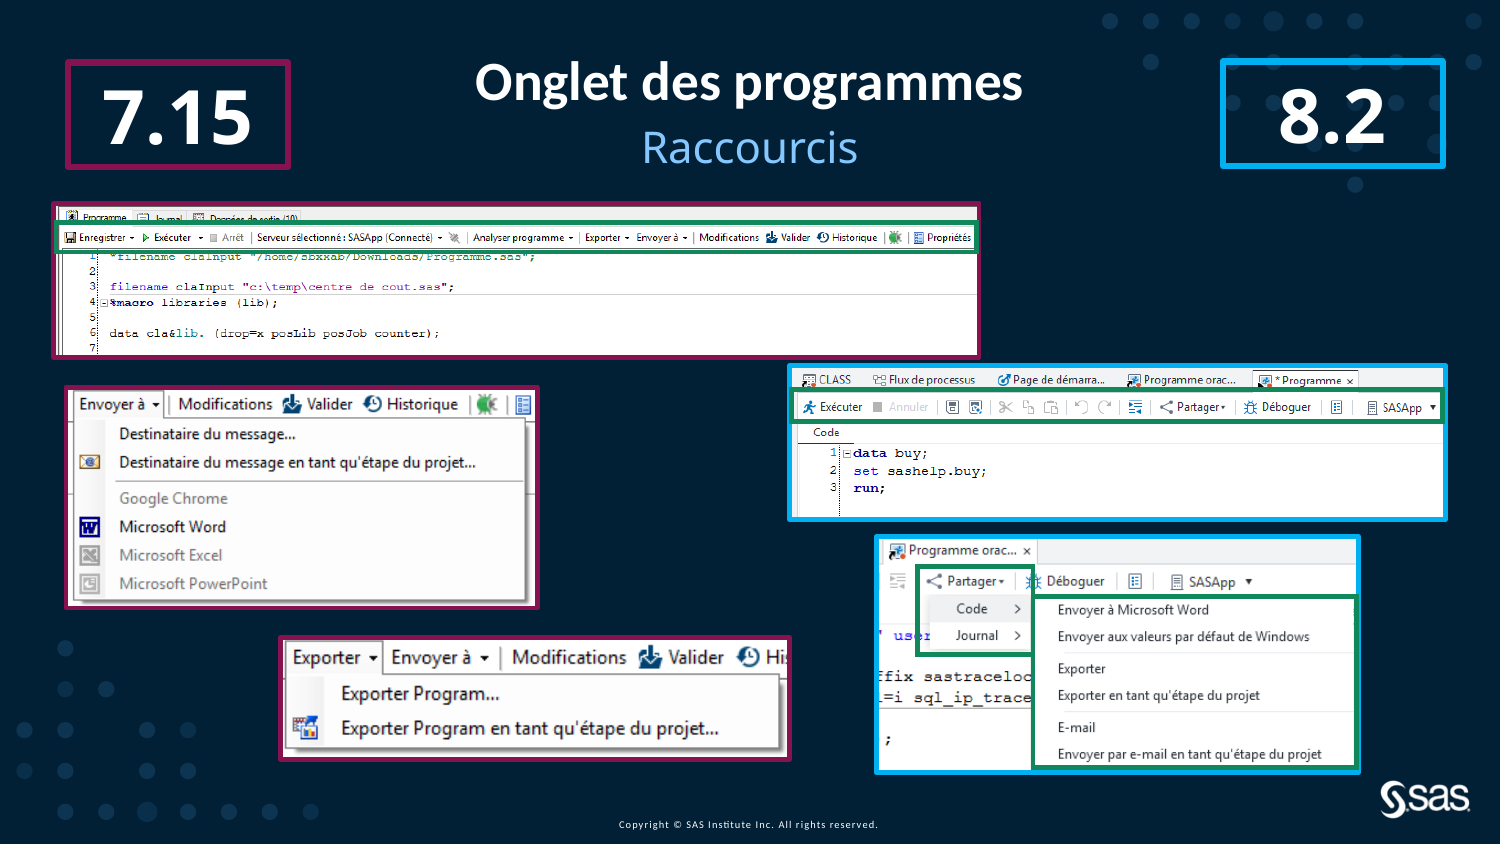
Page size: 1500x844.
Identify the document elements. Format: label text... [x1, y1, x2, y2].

picture [1379, 778, 1472, 821]
text_box 7.15 [68, 62, 289, 168]
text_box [878, 538, 1357, 771]
picture [56, 205, 977, 356]
title Onglet des programmes [103, 44, 1397, 120]
picture [790, 369, 1444, 516]
text_box 8.2 [1222, 61, 1443, 167]
list Raccourcis [103, 120, 1397, 196]
picture [68, 389, 536, 606]
picture [282, 639, 788, 757]
